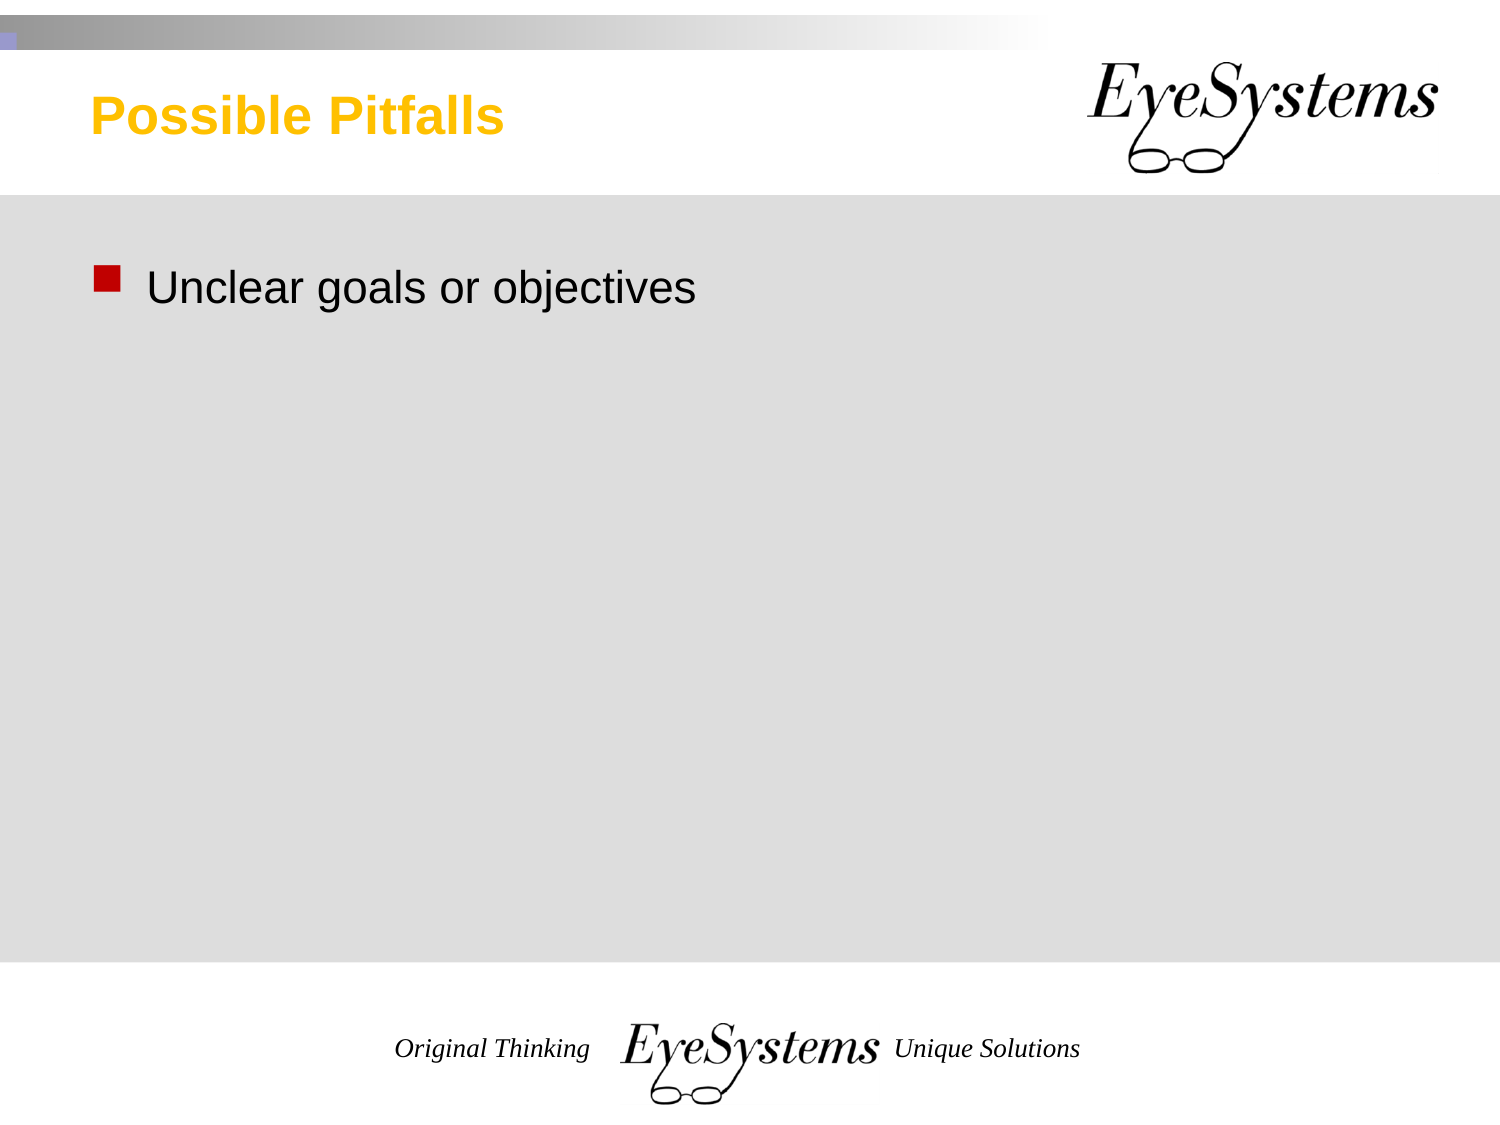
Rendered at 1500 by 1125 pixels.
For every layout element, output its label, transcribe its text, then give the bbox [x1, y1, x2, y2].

title Possible Pitfalls [74, 49, 1426, 176]
list Unclear goals or objectives [74, 249, 1426, 963]
picture [620, 1023, 880, 1105]
picture [1426, 62, 1439, 174]
